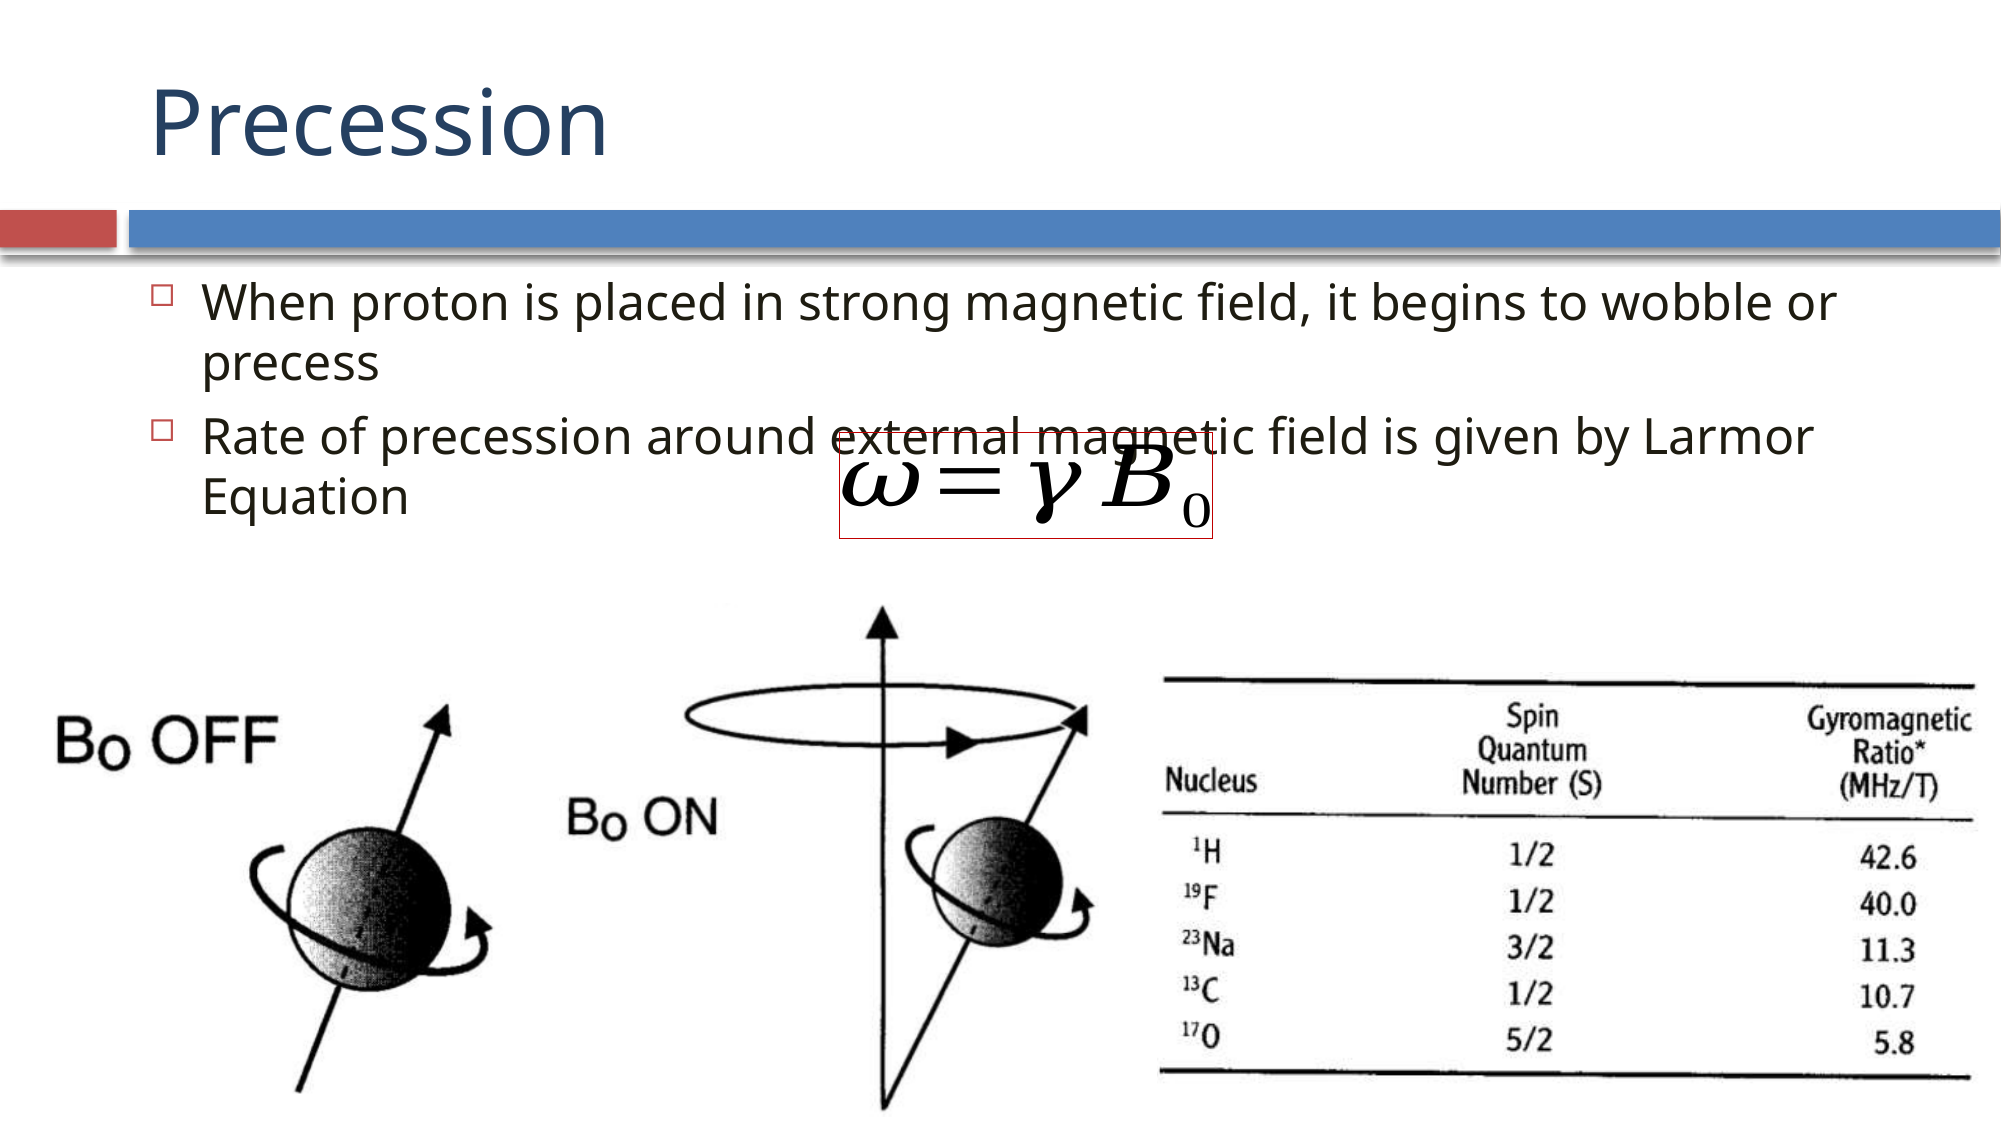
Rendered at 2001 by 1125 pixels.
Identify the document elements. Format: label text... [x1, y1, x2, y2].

picture [543, 603, 1099, 1119]
list When proton is placed in strong magnetic field, it begins to wobble or precess Rate of precession around external magnetic field is given by Larmor Equation [133, 262, 1918, 1000]
picture [1157, 672, 1983, 1086]
title Precession [133, 37, 1918, 200]
picture [53, 630, 509, 1107]
